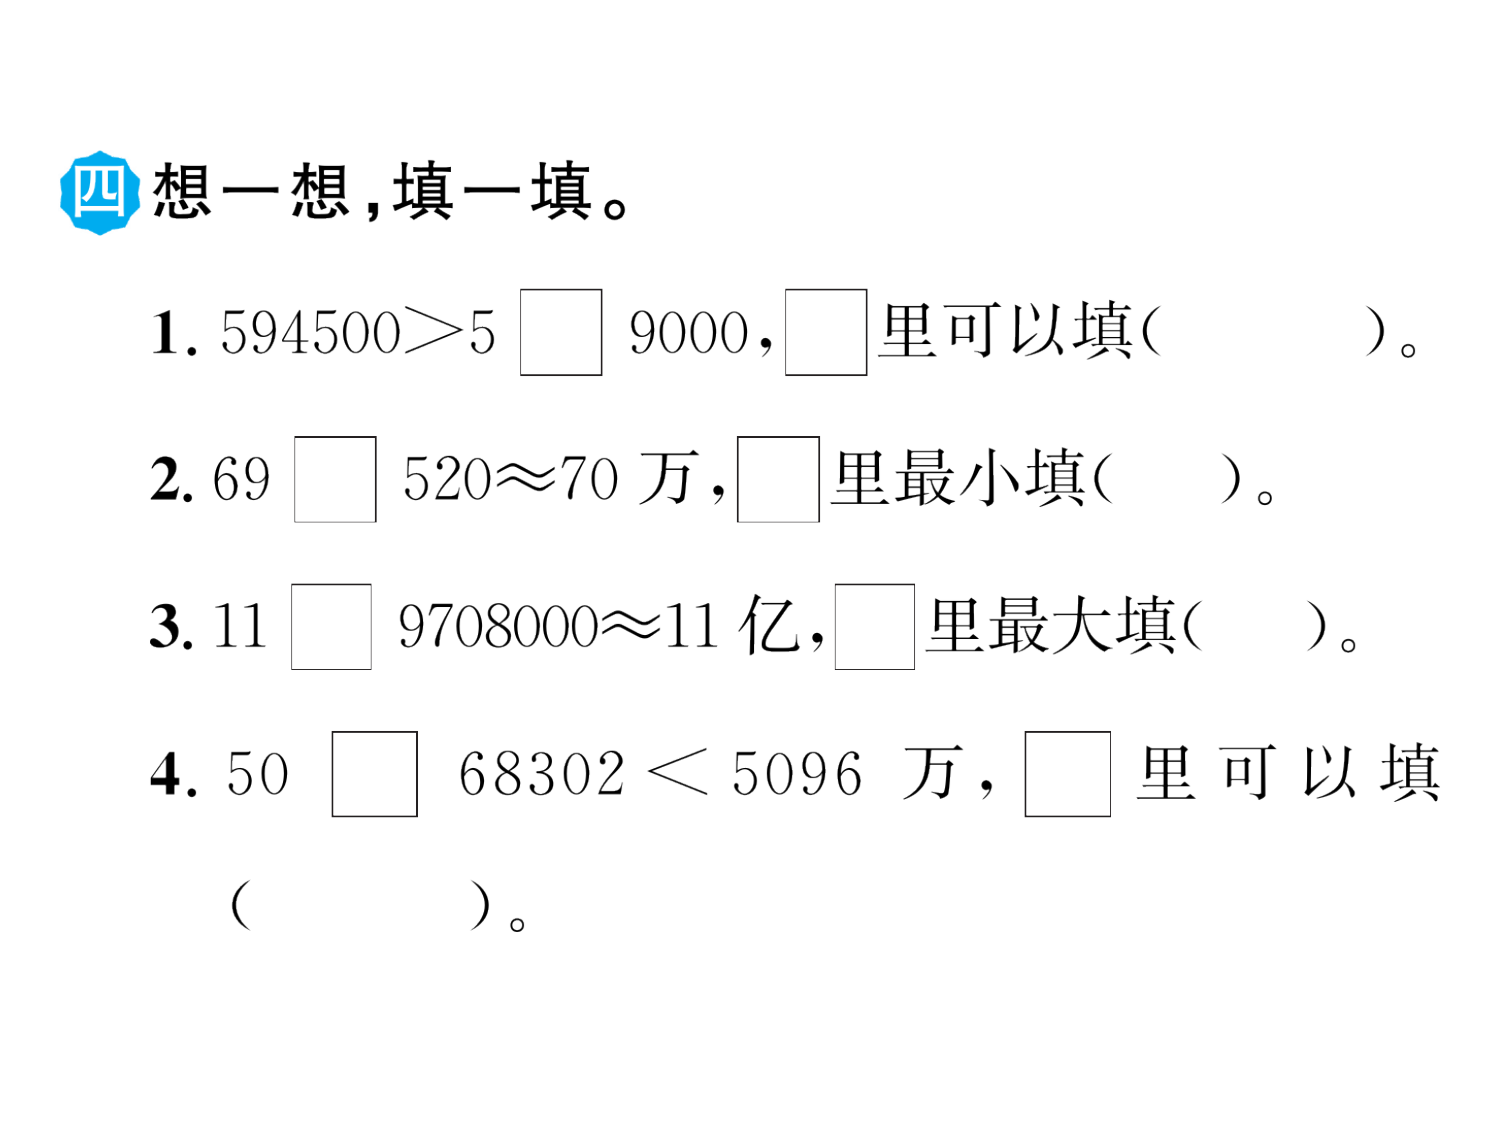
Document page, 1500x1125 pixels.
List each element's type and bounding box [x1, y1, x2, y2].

picture [53, 137, 1471, 967]
